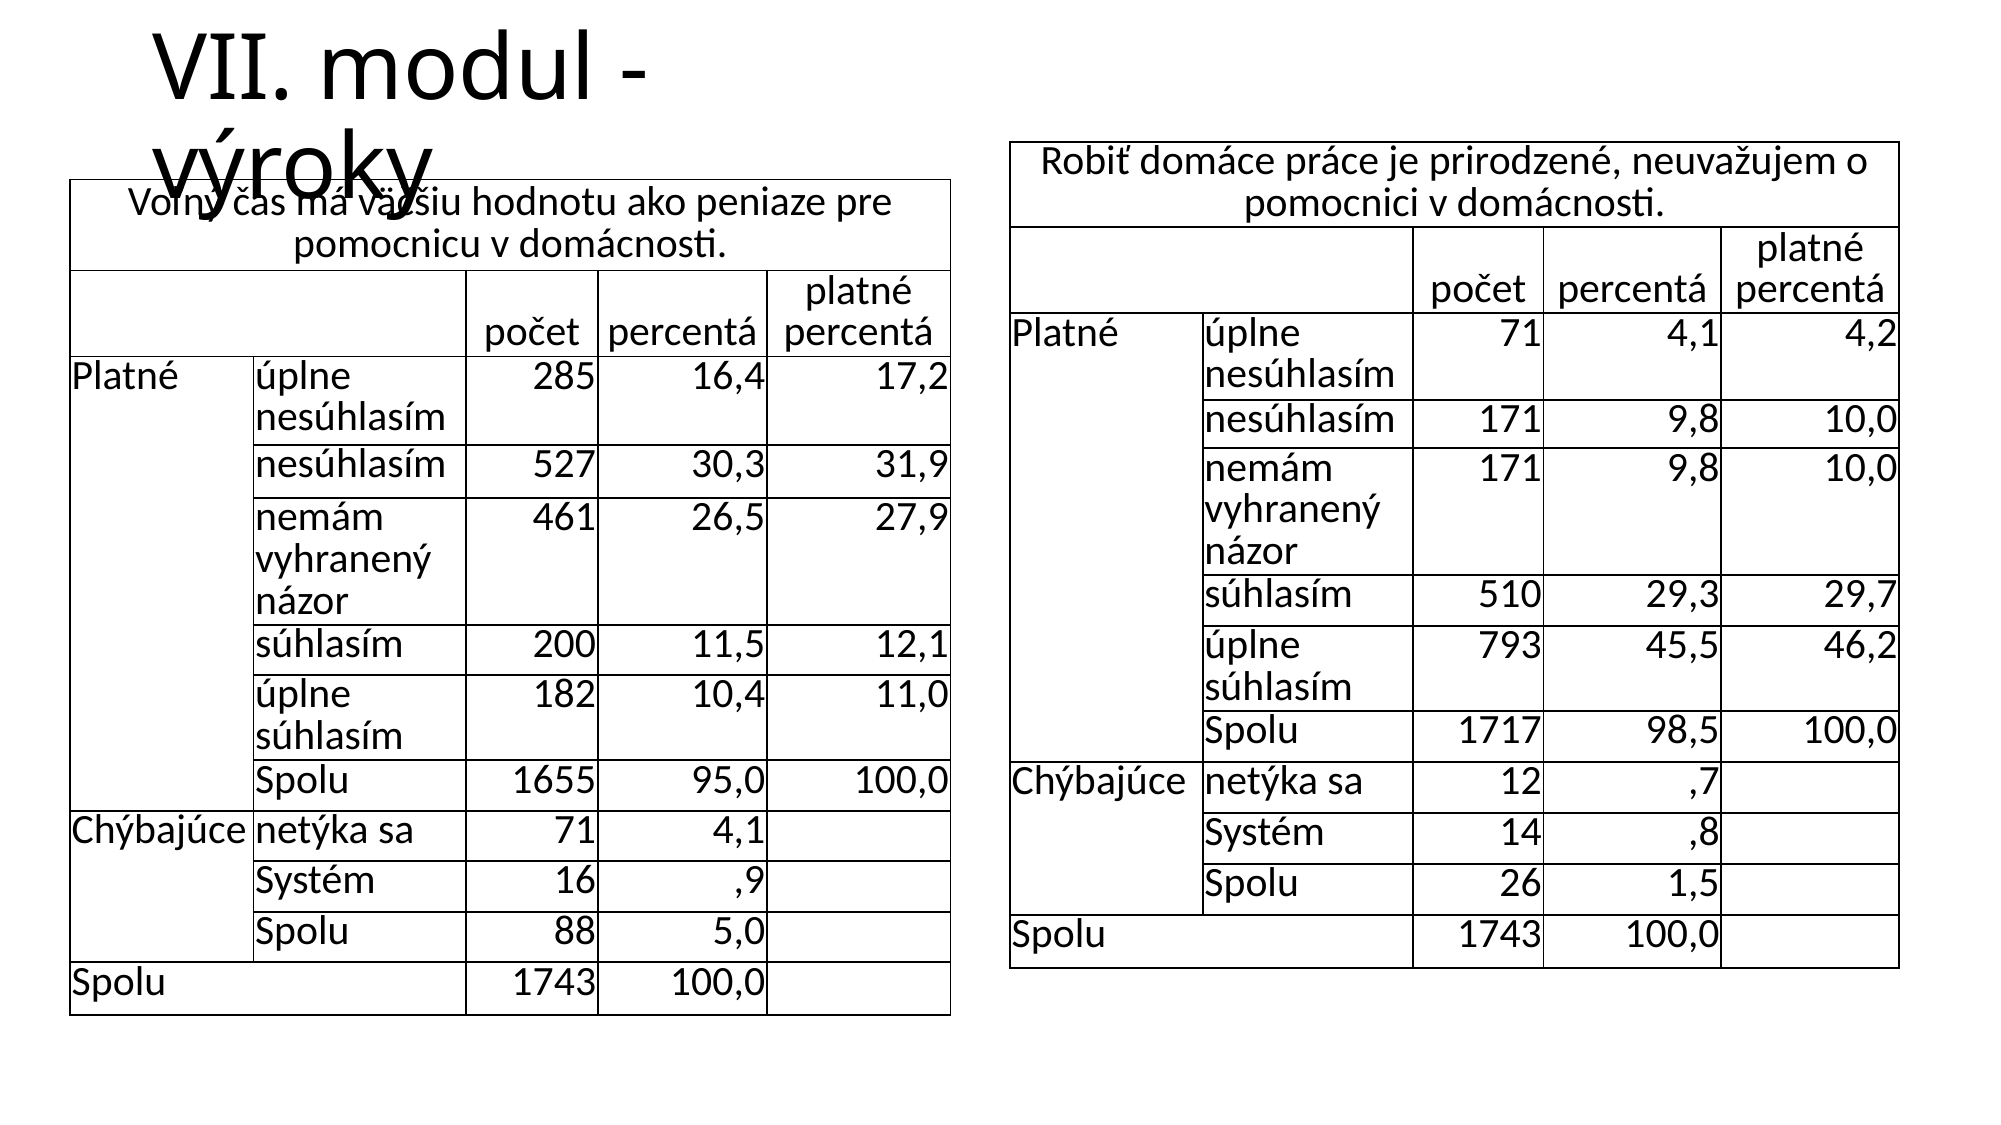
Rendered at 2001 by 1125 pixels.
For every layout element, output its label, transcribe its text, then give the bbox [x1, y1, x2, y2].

table_cell [768, 812, 950, 860]
table_cell 11,5 [599, 626, 766, 674]
table_cell 200 [467, 626, 597, 674]
table_cell 182 [467, 676, 597, 759]
table_cell Spolu [254, 761, 465, 810]
table_cell 285 [467, 357, 597, 444]
table_cell Spolu [254, 913, 465, 961]
table_cell 793 [1414, 627, 1543, 710]
table_cell 1,5 [1544, 865, 1720, 914]
table_cell [1722, 763, 1898, 812]
table_cell ,7 [1544, 763, 1720, 812]
table_cell [1722, 814, 1898, 863]
table_cell 95,0 [599, 761, 766, 810]
table_cell 31,9 [768, 446, 950, 497]
table_cell 45,5 [1544, 627, 1720, 710]
table_cell nemám vyhranený názor [254, 499, 465, 624]
table_cell 171 [1414, 401, 1543, 447]
table_cell 27,9 [768, 499, 950, 624]
table_cell Spolu [1011, 916, 1412, 967]
table_cell [768, 963, 950, 1014]
table_cell 9,8 [1544, 401, 1720, 447]
table_cell [768, 862, 950, 911]
table_cell [1011, 228, 1412, 312]
table_cell netýka sa [1204, 763, 1412, 812]
table_cell 1655 [467, 761, 597, 810]
table_cell 171 [1414, 449, 1543, 574]
table_cell 100,0 [1722, 712, 1898, 761]
table_cell 5,0 [599, 913, 766, 961]
table_cell 88 [467, 913, 597, 961]
table_header Robiť domáce práce je prirodzené, neuvažujem o pomocnici v domácnosti. [1011, 143, 1898, 226]
table_cell Spolu [71, 963, 465, 1014]
table_cell úplne nesúhlasím [1204, 314, 1412, 399]
table_cell 10,4 [599, 676, 766, 759]
table_cell Spolu [1204, 712, 1412, 761]
table_cell úplne nesúhlasím [254, 357, 465, 444]
table_cell 1743 [467, 963, 597, 1014]
table_cell ,9 [599, 862, 766, 911]
table_cell 26,5 [599, 499, 766, 624]
table_cell percentá [1544, 228, 1720, 312]
table_cell 11,0 [768, 676, 950, 759]
table_cell počet [467, 271, 597, 356]
table_cell 4,2 [1722, 314, 1898, 399]
table_cell 46,2 [1722, 627, 1898, 710]
table_cell 100,0 [768, 761, 950, 810]
table_cell 527 [467, 446, 597, 497]
table_cell 1743 [1414, 916, 1543, 967]
table_cell 71 [467, 812, 597, 860]
table_cell nesúhlasím [254, 446, 465, 497]
table_cell 9,8 [1544, 449, 1720, 574]
table_cell 29,3 [1544, 576, 1720, 625]
table_cell [71, 271, 465, 356]
table_cell 71 [1414, 314, 1543, 399]
table_cell [1722, 916, 1898, 967]
table_cell platné percentá [1722, 228, 1898, 312]
table_cell platné percentá [768, 271, 950, 356]
table_cell Platné [1011, 314, 1202, 761]
table_cell 12 [1414, 763, 1543, 812]
table_cell 10,0 [1722, 401, 1898, 447]
table_cell nesúhlasím [1204, 401, 1412, 447]
table_cell ,8 [1544, 814, 1720, 863]
table_cell súhlasím [254, 626, 465, 674]
table_cell 16,4 [599, 357, 766, 444]
table_cell 29,7 [1722, 576, 1898, 625]
table_cell Systém [1204, 814, 1412, 863]
table_cell 26 [1414, 865, 1543, 914]
table_cell 14 [1414, 814, 1543, 863]
table_cell úplne súhlasím [254, 676, 465, 759]
title VII. modul - výroky [137, 59, 858, 179]
table_cell percentá [599, 271, 766, 356]
table_cell 100,0 [599, 963, 766, 1014]
table_cell 98,5 [1544, 712, 1720, 761]
table_cell Chýbajúce [71, 812, 253, 961]
table_cell 16 [467, 862, 597, 911]
table_cell 4,1 [599, 812, 766, 860]
table_cell 30,3 [599, 446, 766, 497]
table_cell súhlasím [1204, 576, 1412, 625]
table_cell 12,1 [768, 626, 950, 674]
table_cell úplne súhlasím [1204, 627, 1412, 710]
table_cell Platné [71, 357, 253, 810]
table_cell Chýbajúce [1011, 763, 1202, 914]
table_header Voľný čas má väčšiu hodnotu ako peniaze pre pomocnicu v domácnosti. [71, 180, 950, 270]
table_cell 510 [1414, 576, 1543, 625]
table_cell 4,1 [1544, 314, 1720, 399]
table_cell 17,2 [768, 357, 950, 444]
table_cell [768, 913, 950, 961]
table_cell počet [1414, 228, 1543, 312]
table_cell netýka sa [254, 812, 465, 860]
table_cell 100,0 [1544, 916, 1720, 967]
table_cell nemám vyhranený názor [1204, 449, 1412, 574]
table_cell 10,0 [1722, 449, 1898, 574]
table_cell 1717 [1414, 712, 1543, 761]
table_cell Spolu [1204, 865, 1412, 914]
table_cell Systém [254, 862, 465, 911]
table_cell 461 [467, 499, 597, 624]
table_cell [1722, 865, 1898, 914]
